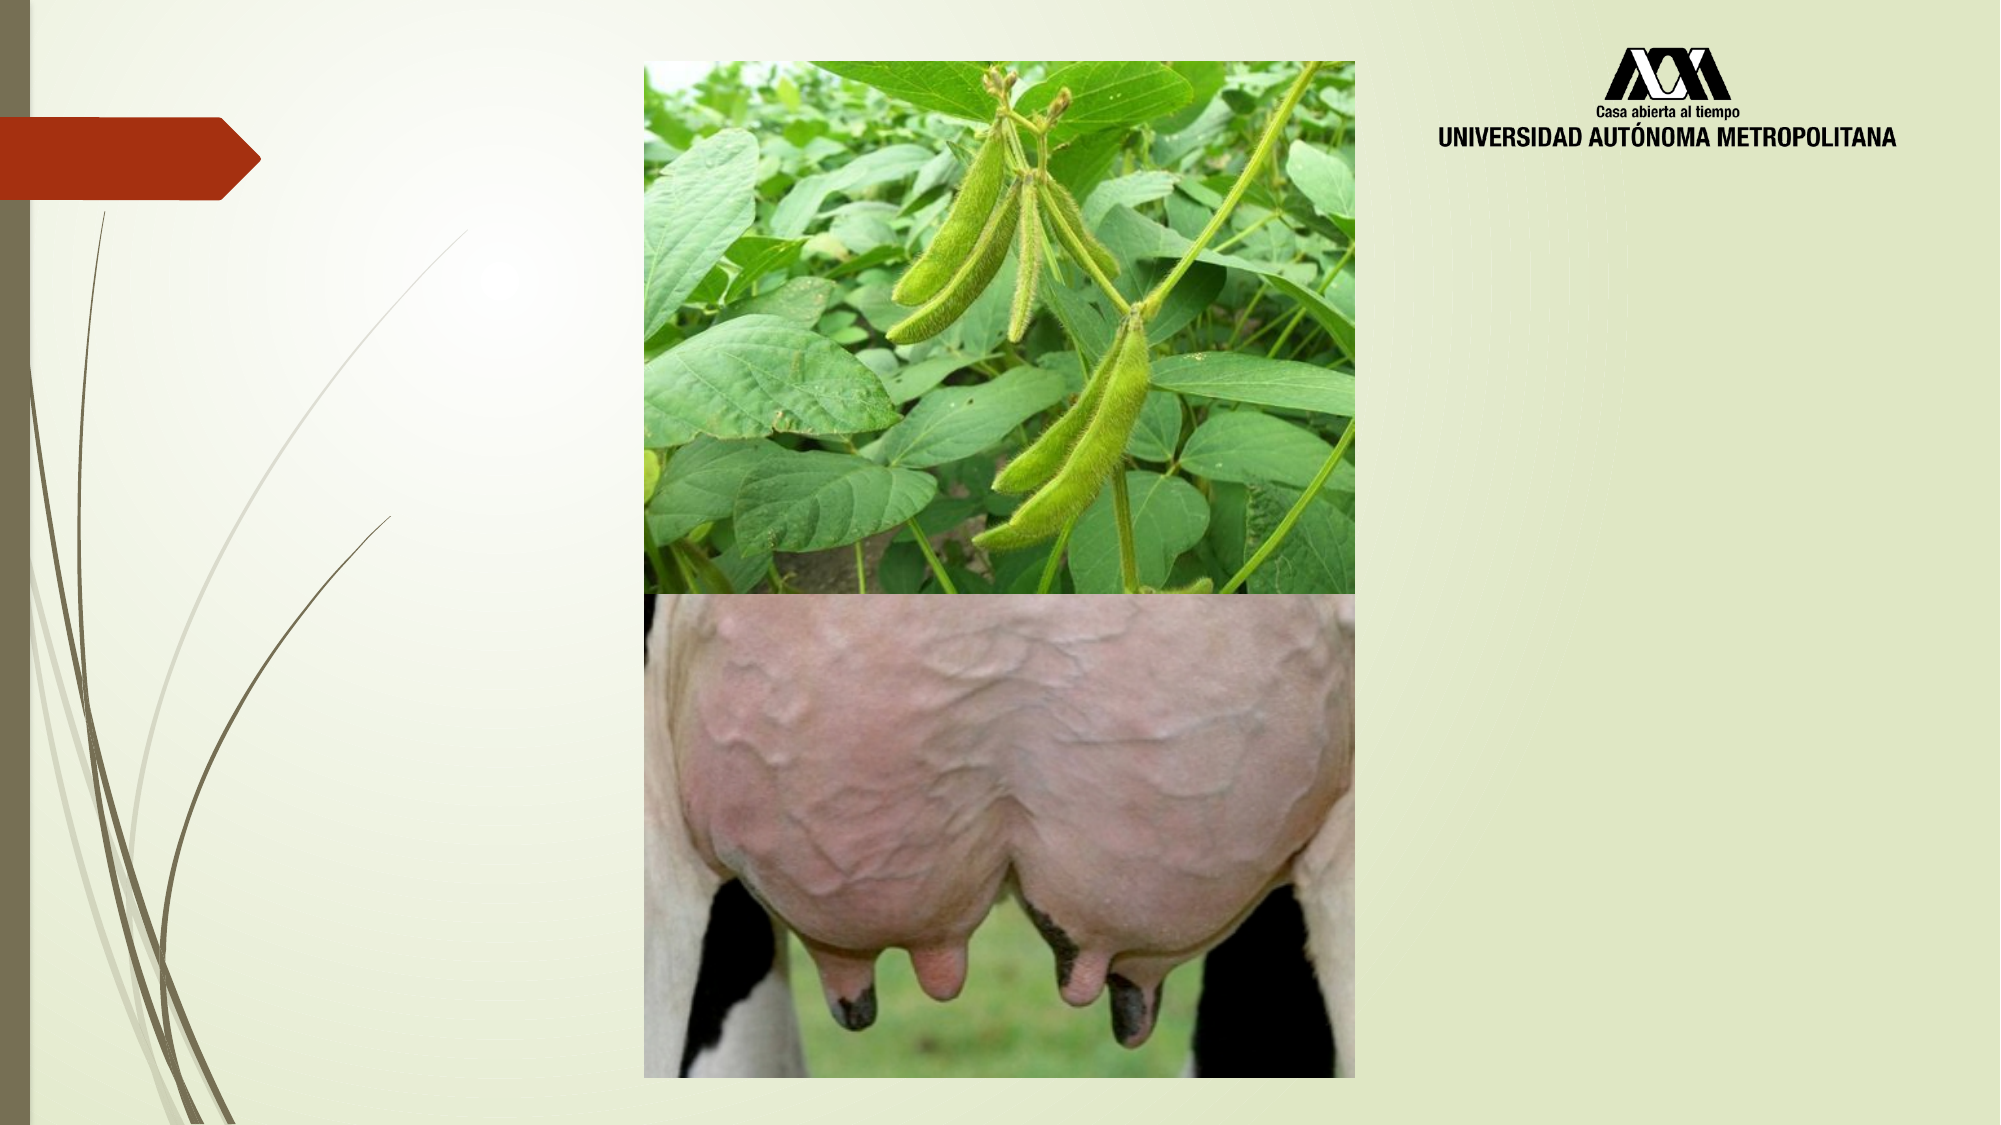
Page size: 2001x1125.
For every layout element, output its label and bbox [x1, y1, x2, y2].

picture [644, 61, 1355, 1078]
picture [1435, 42, 1901, 152]
